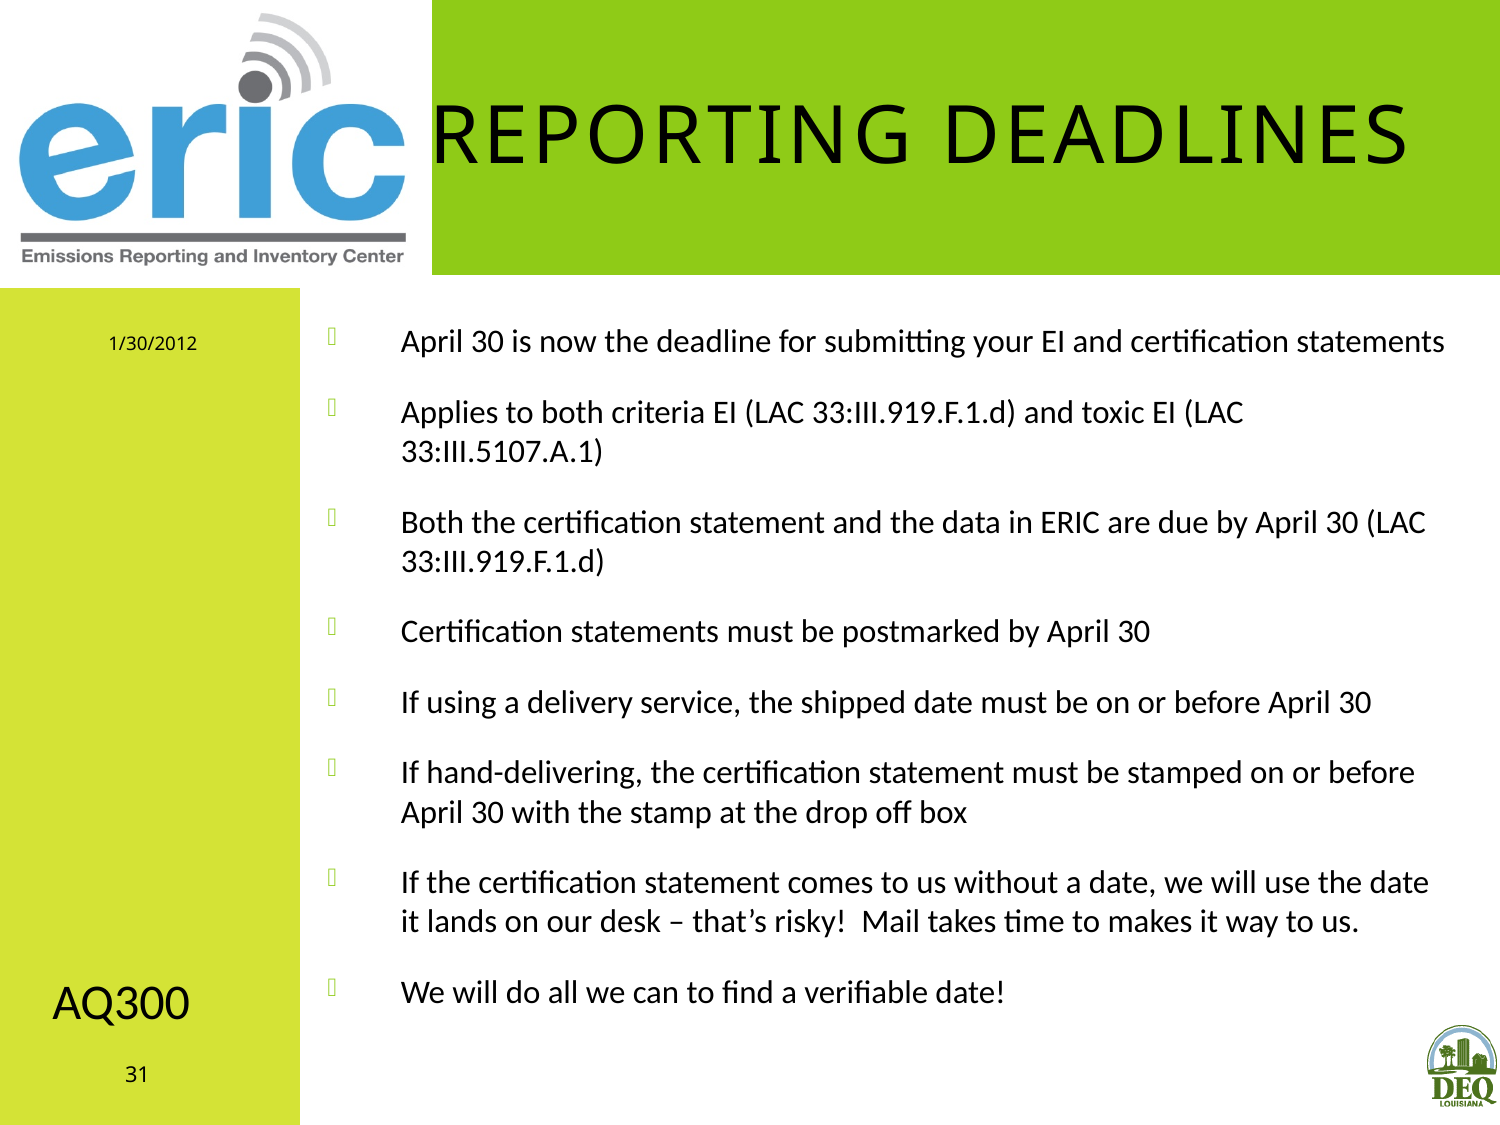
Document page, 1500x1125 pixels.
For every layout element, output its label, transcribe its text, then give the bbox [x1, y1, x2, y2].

slide_number 31 [62, 1050, 213, 1100]
title Reporting Deadlines [399, 37, 1425, 225]
picture [1425, 1024, 1500, 1107]
picture [0, 0, 432, 288]
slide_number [87, 312, 213, 373]
text_box AQ300 [37, 962, 300, 1038]
list April 30 is now the deadline for submitting your EI and certification statements Applies to both criteria EI (LAC 33:III.919.F.1.d) and toxic EI (LAC 33:III.5107.A.1) Both the certification statement and the data in ERIC are due by April 30 (LAC 33:III.919.F.1.d) Certification statements must be postmarked by April 30 If using a delivery service, the shipped date must be on or before April 30 If hand-delivering, the certification statement must be stamped on or before April 30 with the stamp at the drop off box If the certification statement comes to us without a date, we will use the date it lands on our desk – that’s risky! Mail takes time to makes it way to us. We will do all we can to find a verifiable date! [312, 312, 1463, 1063]
